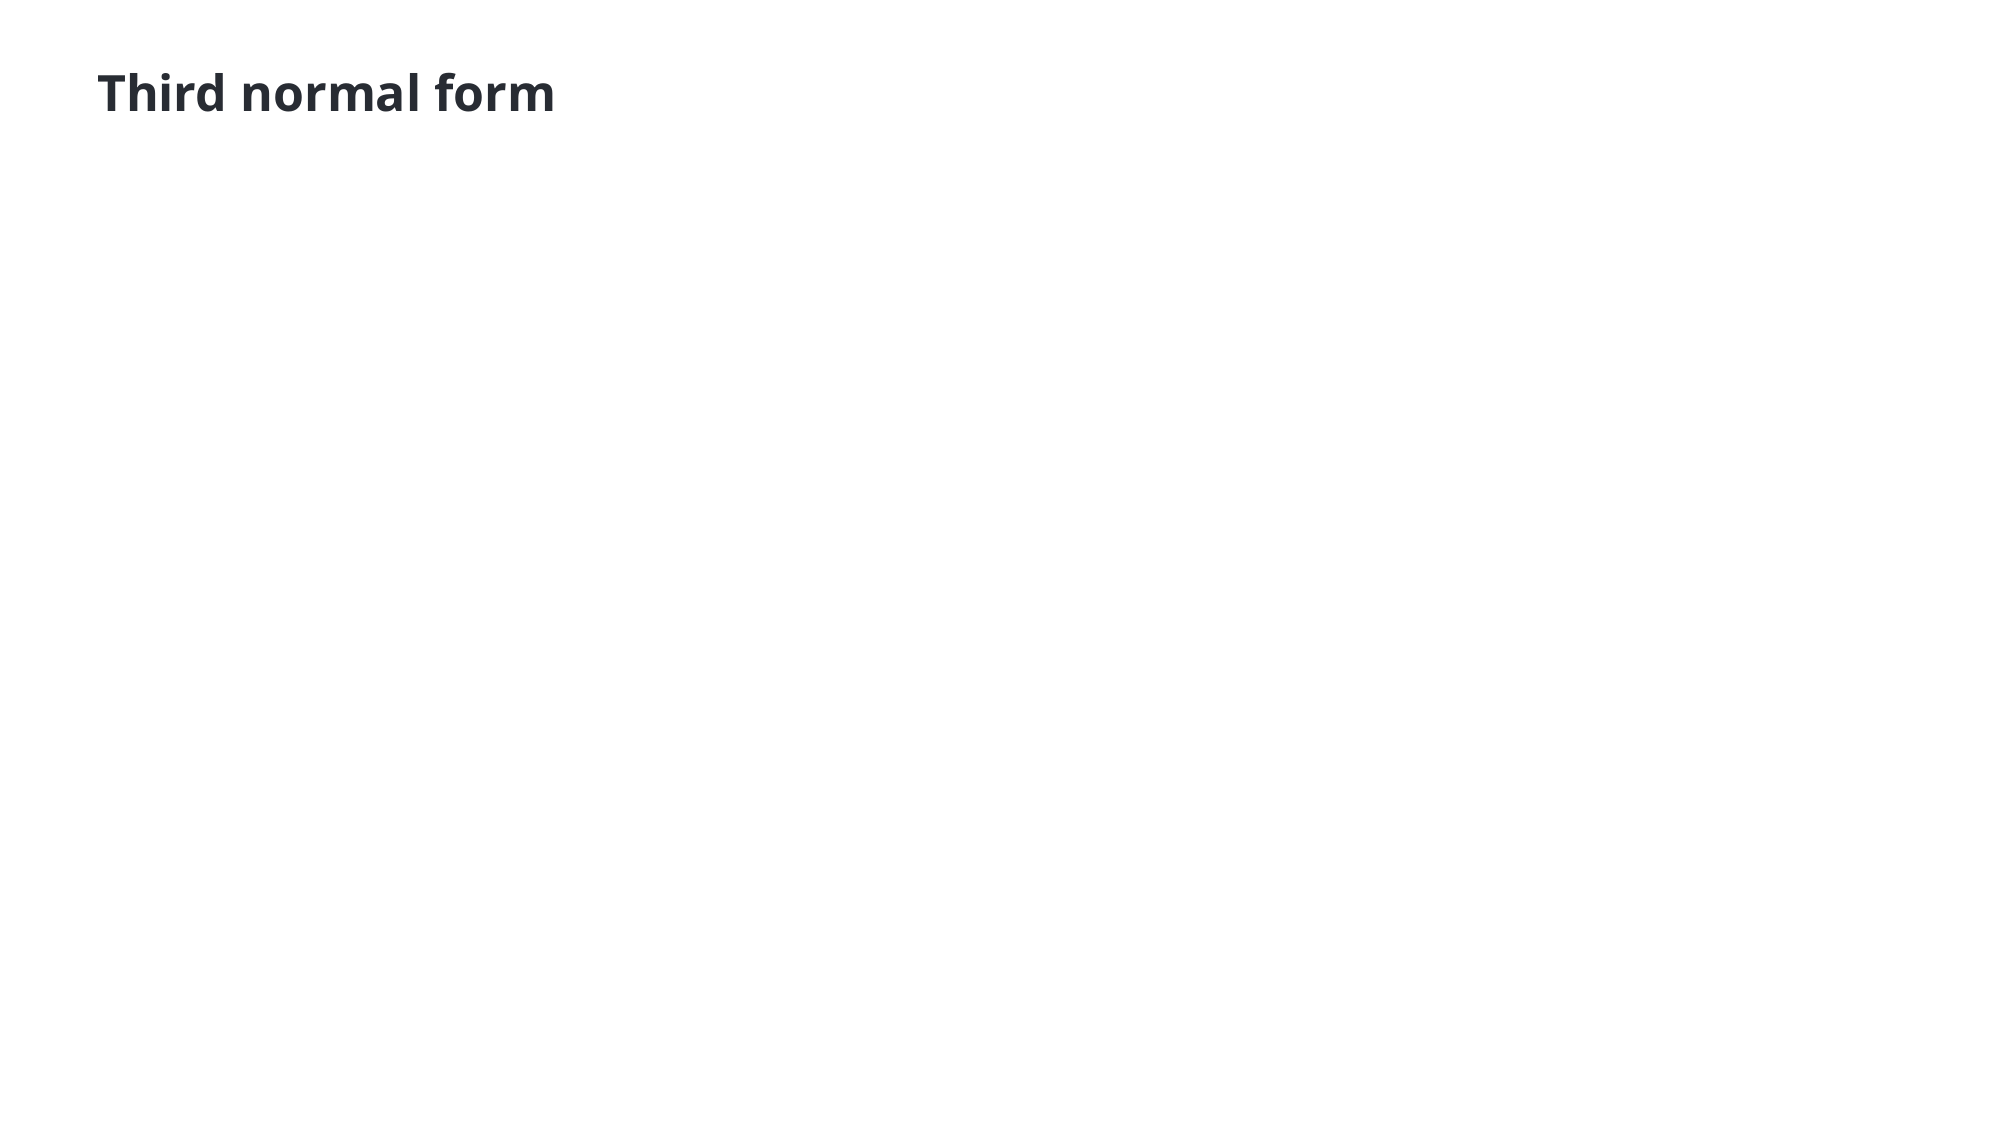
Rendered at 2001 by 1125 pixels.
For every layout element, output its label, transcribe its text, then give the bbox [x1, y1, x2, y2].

text_box Third normal form [82, 53, 1083, 129]
